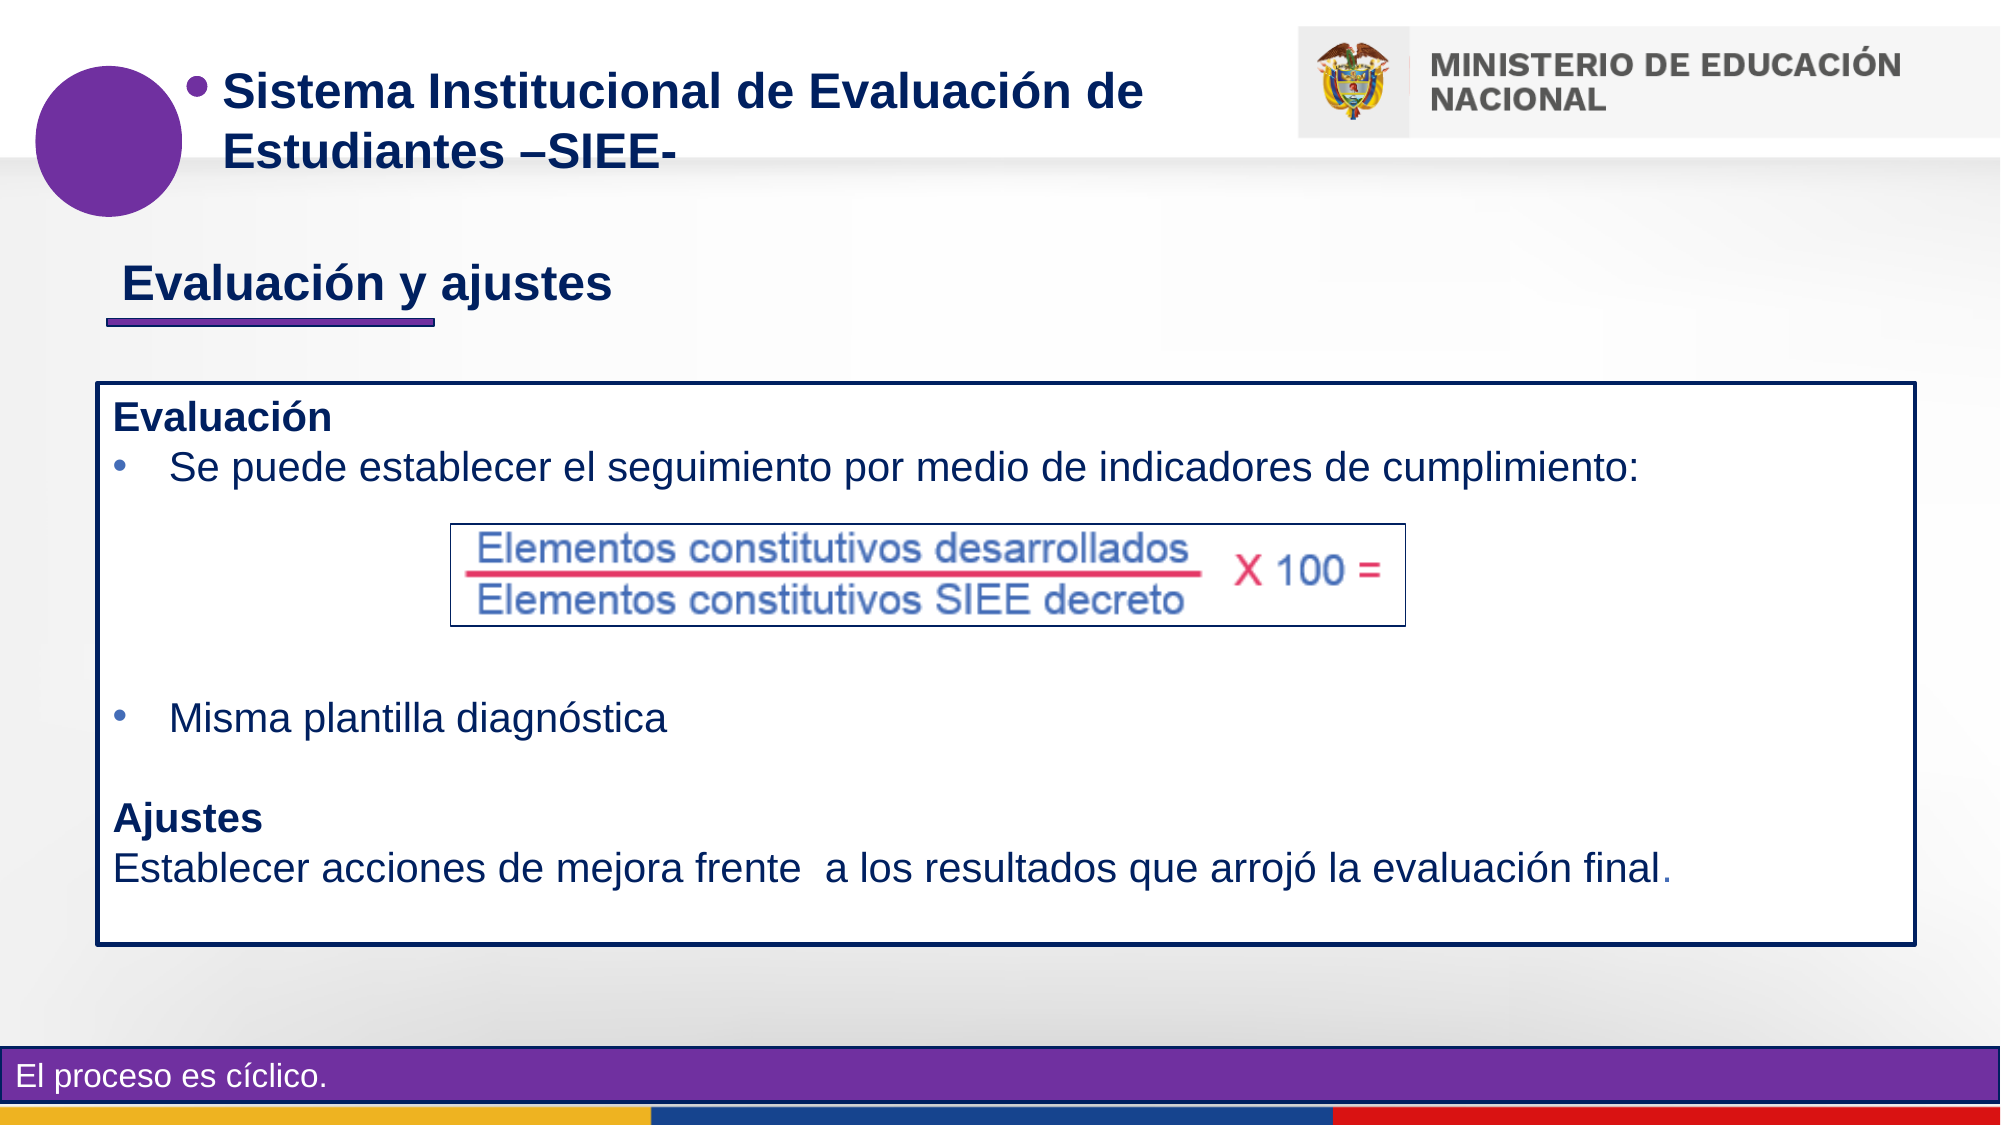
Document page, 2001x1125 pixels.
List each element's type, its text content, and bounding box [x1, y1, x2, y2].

text_box Sistema Institucional de Evaluación de Estudiantes –SIEE- [207, 51, 1348, 187]
text_box Evaluación y ajustes [106, 242, 634, 318]
text_box [106, 318, 435, 326]
picture [0, 0, 2001, 1125]
text_box [35, 70, 182, 217]
text_box [186, 76, 208, 97]
text_box Evaluación Se puede establecer el seguimiento por medio de indicadores de cumplimiento: Misma plantilla diagnóstica Ajustes Establecer acciones de mejora frente a los resultados que arrojó la evaluación final. [97, 382, 1915, 945]
text_box El proceso es cíclico. [0, 1047, 2000, 1102]
text_box [84, 65, 133, 70]
